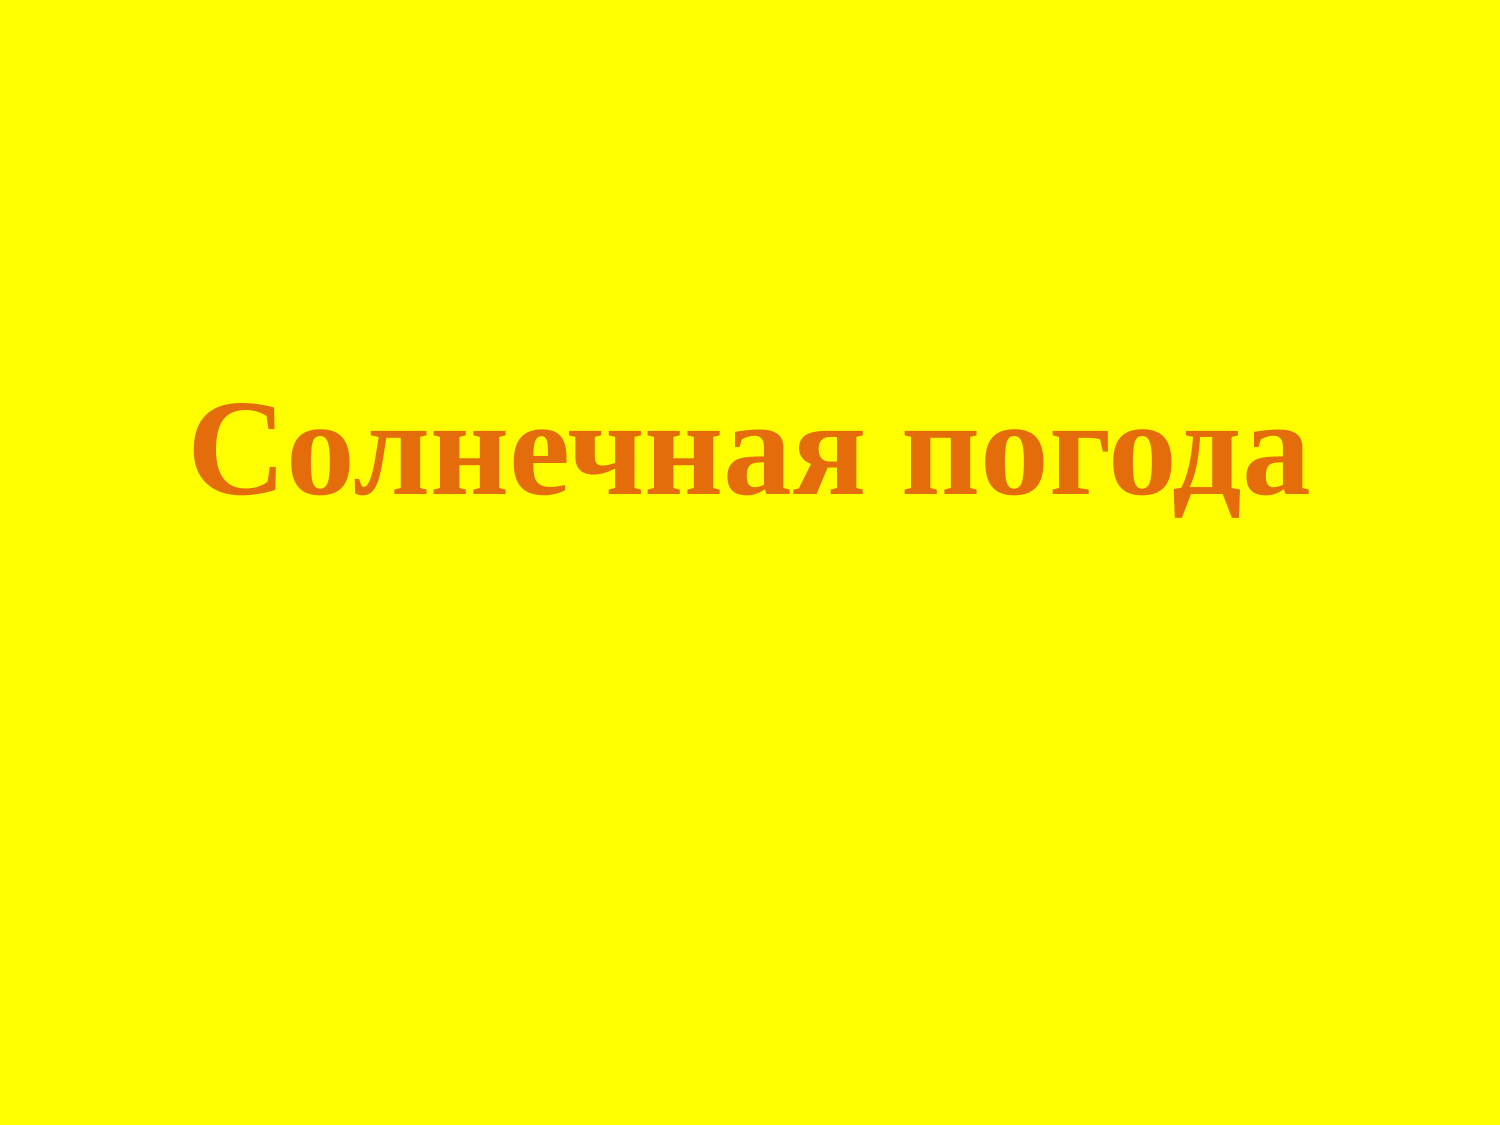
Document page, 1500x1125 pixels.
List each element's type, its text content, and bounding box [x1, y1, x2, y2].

text_box Солнечная погода [88, 349, 1412, 530]
